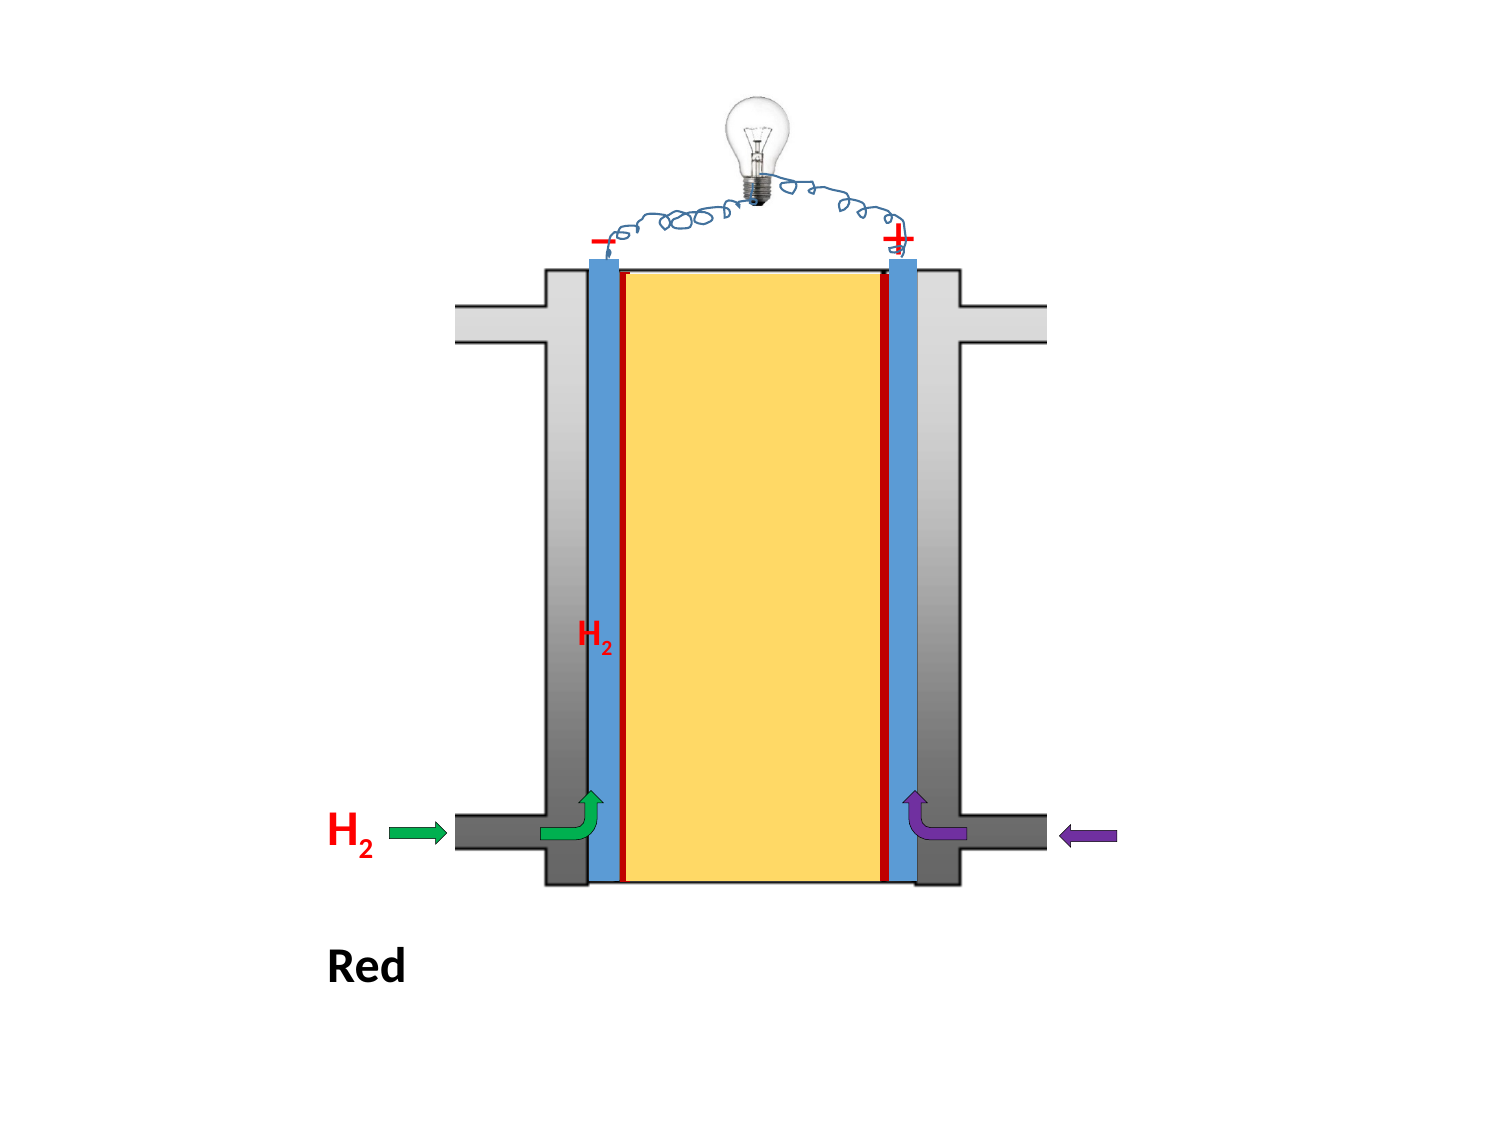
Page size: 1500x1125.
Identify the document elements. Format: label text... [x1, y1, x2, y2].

text_box H2 lucht O2 Red Ox [312, 788, 1355, 1000]
picture [715, 94, 801, 186]
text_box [214, 186, 1287, 900]
text_box [801, 180, 816, 186]
